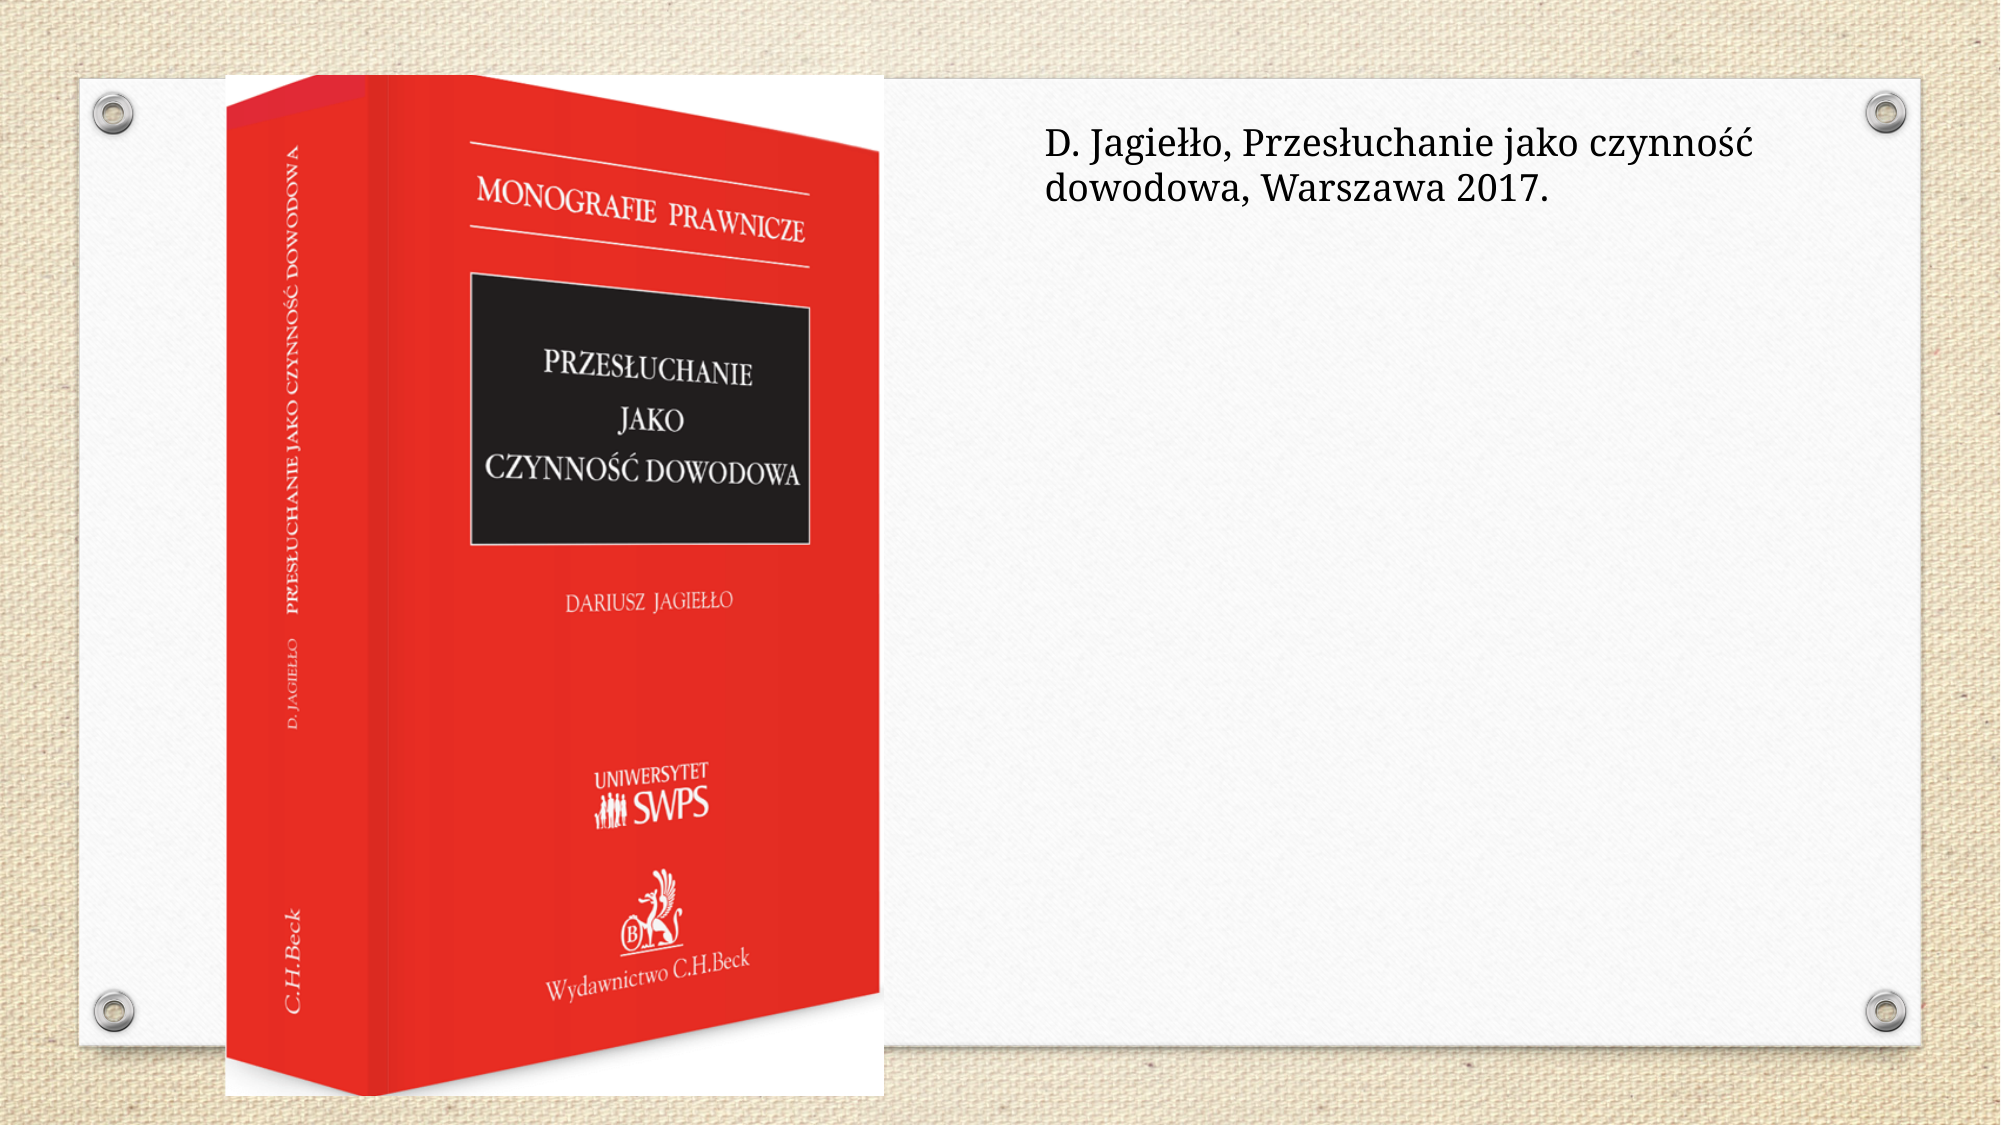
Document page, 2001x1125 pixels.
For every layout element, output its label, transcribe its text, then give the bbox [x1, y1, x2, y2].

picture [0, 0, 2001, 1125]
text_box D. Jagiełło, Przesłuchanie jako czynność dowodowa, Warszawa 2017. [1029, 111, 1802, 216]
